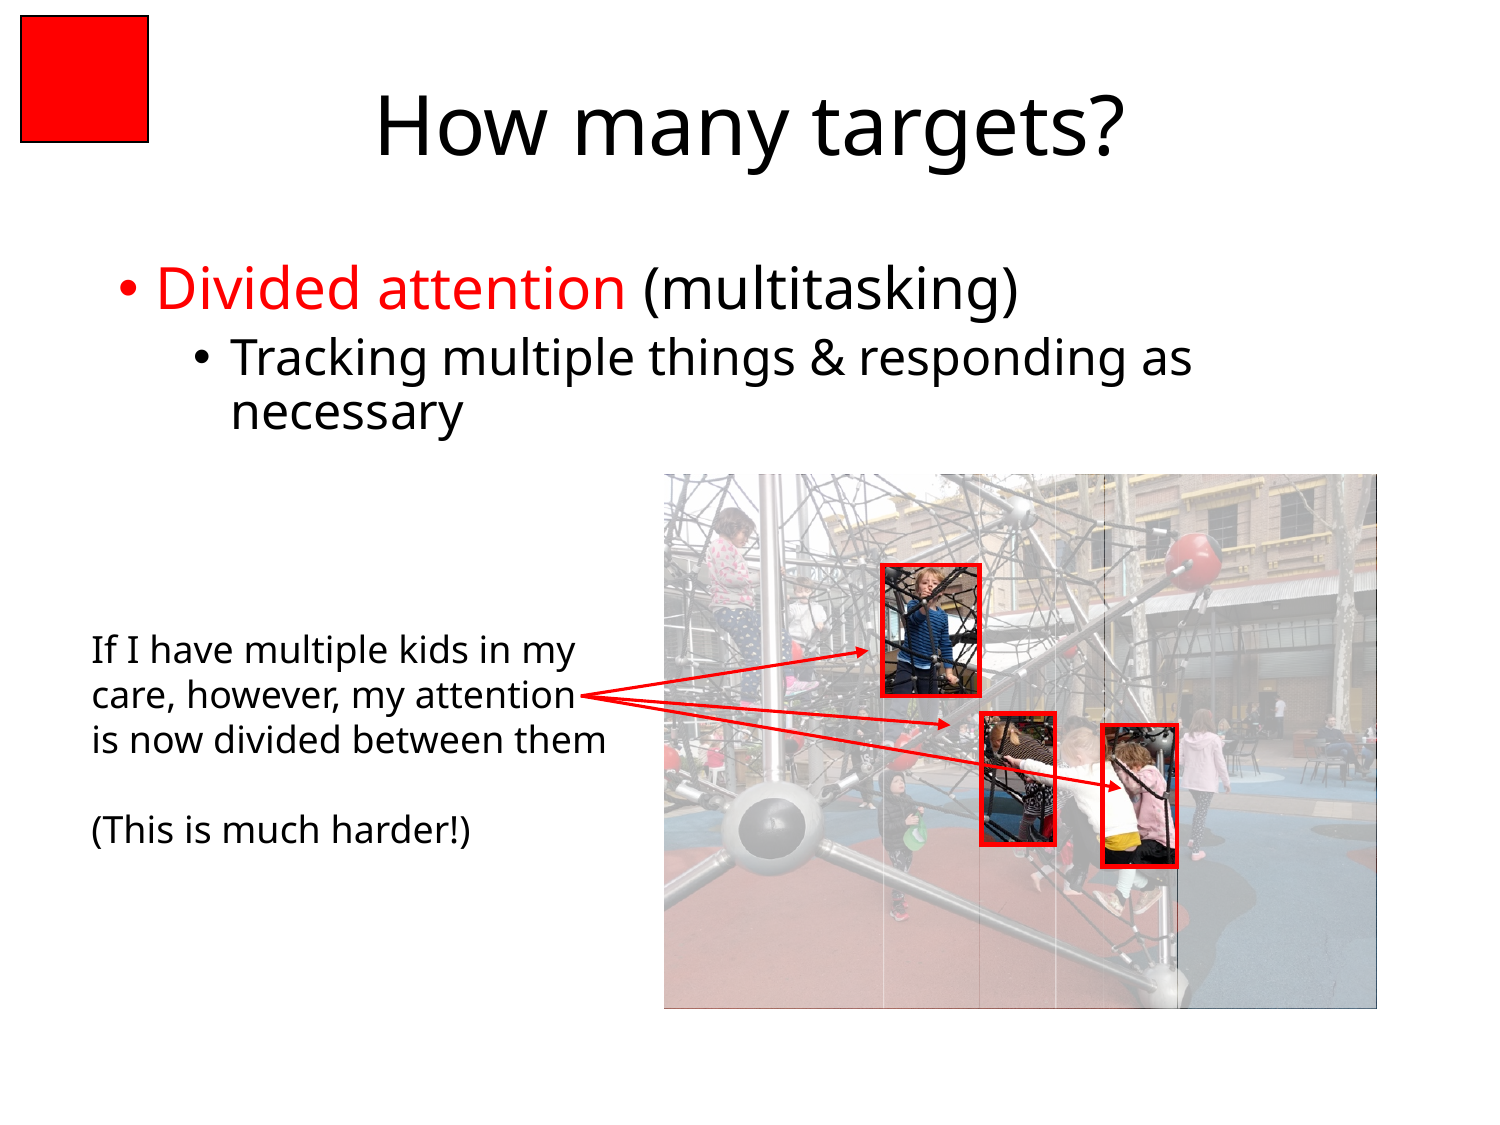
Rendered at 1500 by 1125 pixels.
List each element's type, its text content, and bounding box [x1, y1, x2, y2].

text_box If I have multiple kids in my care, however, my attention is now divided between them (This is much harder!) [76, 619, 625, 859]
title How many targets? [103, 59, 1397, 198]
text_box Divided attention (multitasking) Tracking multiple things & responding as necessary [103, 251, 1410, 499]
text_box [580, 695, 1122, 789]
text_box [20, 15, 149, 143]
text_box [580, 650, 869, 695]
picture [663, 474, 1377, 1009]
